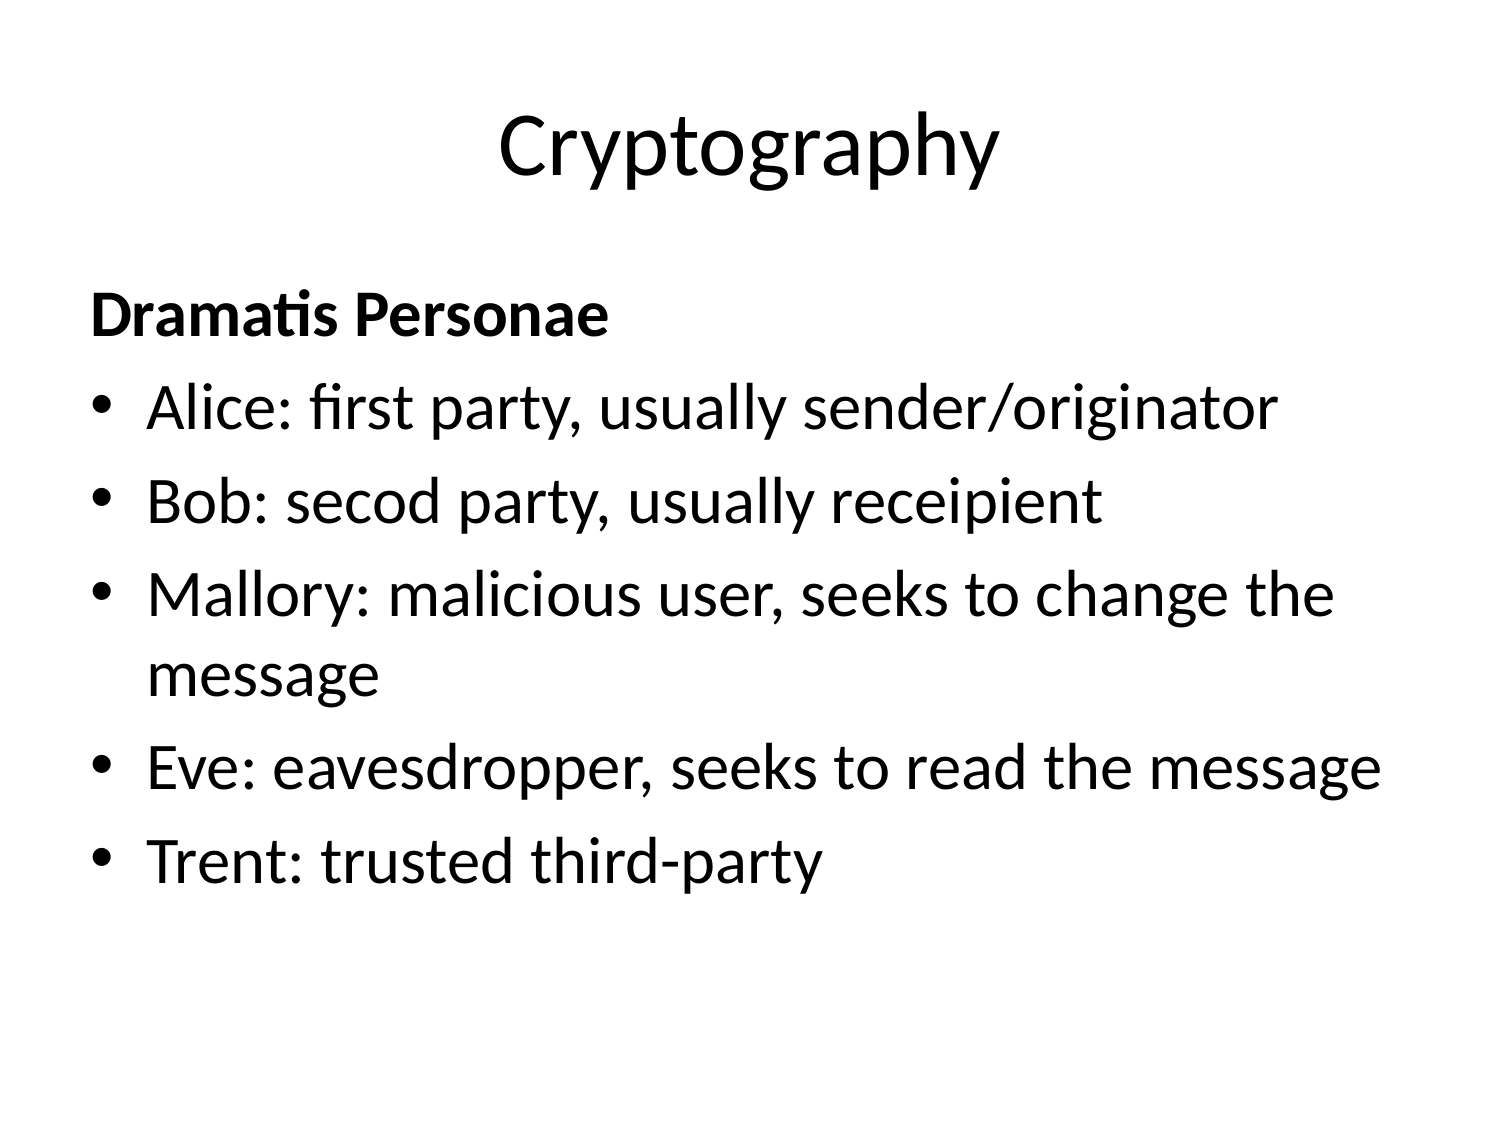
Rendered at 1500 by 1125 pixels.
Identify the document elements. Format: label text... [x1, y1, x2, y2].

title Cryptography [75, 45, 1425, 233]
list Dramatis Personae Alice: first party, usually sender/originator Bob: secod party, usually receipient Mallory: malicious user, seeks to change the message Eve: eavesdropper, seeks to read the message Trent: trusted third-party [75, 262, 1425, 1005]
